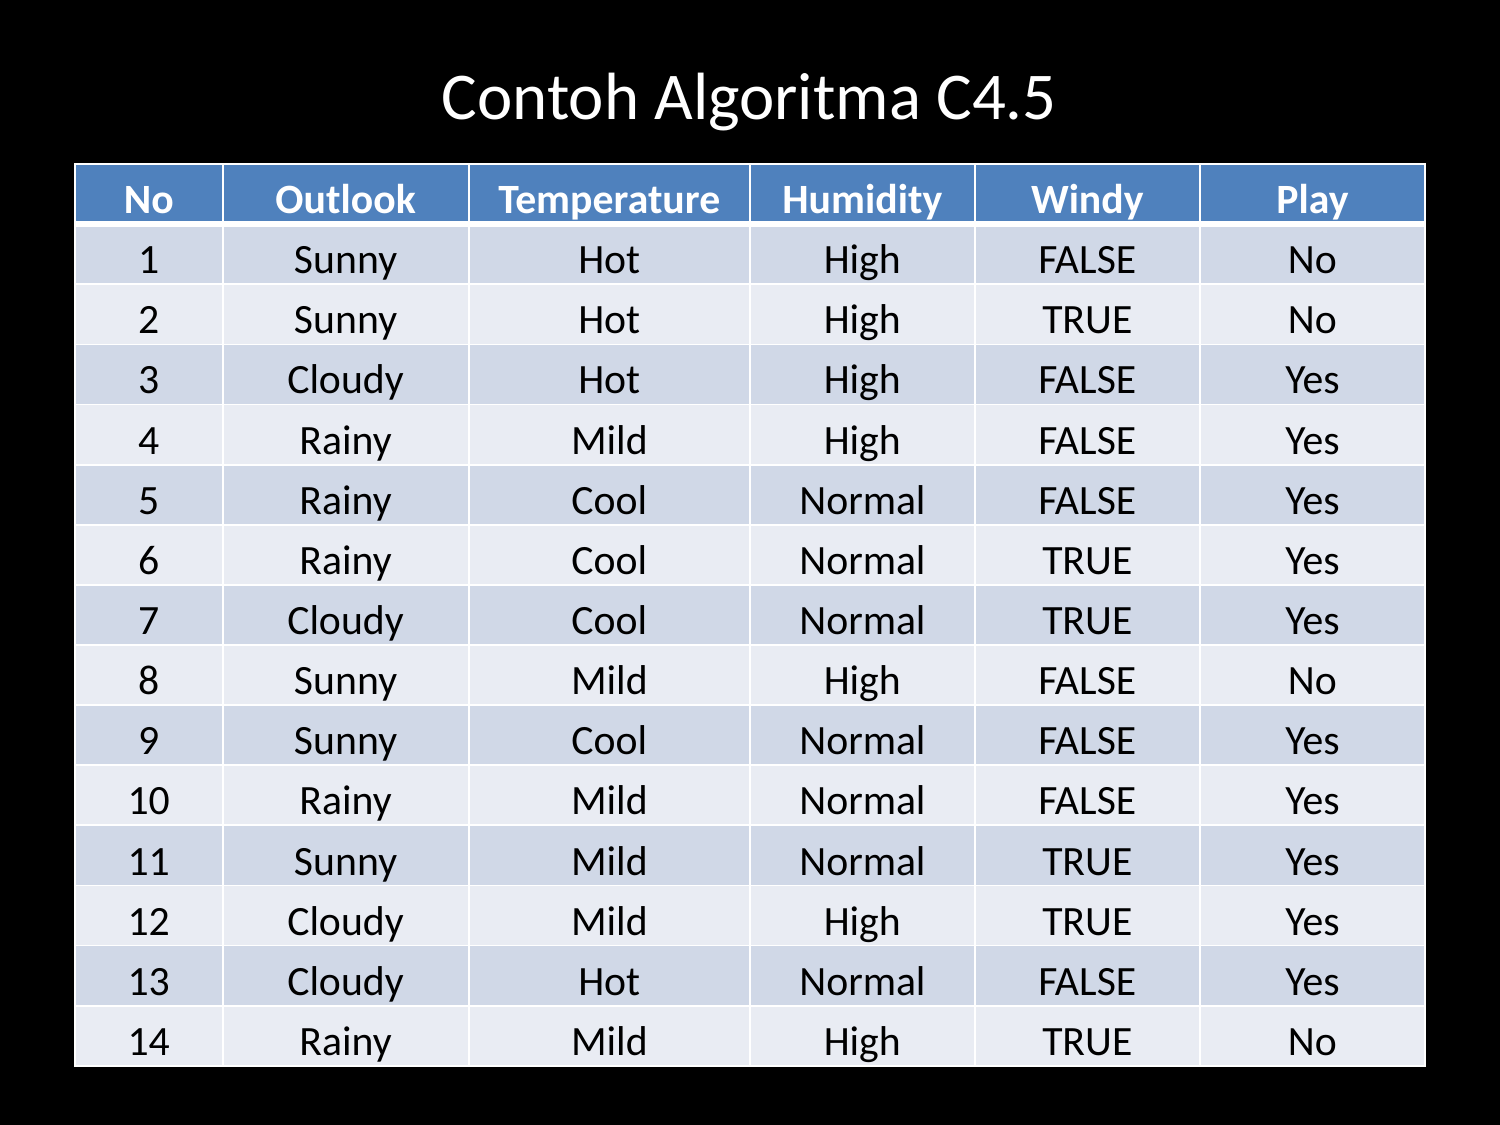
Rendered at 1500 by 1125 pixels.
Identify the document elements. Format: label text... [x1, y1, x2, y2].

table_cell High [751, 1007, 974, 1065]
table_cell High [751, 227, 974, 283]
table_cell Normal [751, 766, 974, 824]
table_cell 3 [76, 345, 222, 404]
table_cell Rainy [224, 405, 468, 464]
table_cell 8 [76, 646, 222, 704]
table_cell Normal [751, 826, 974, 885]
table_header Outlook [224, 165, 468, 221]
table_cell 1 [76, 227, 222, 283]
table_cell Hot [470, 227, 749, 283]
table_cell 7 [76, 586, 222, 644]
table_cell No [1201, 227, 1424, 283]
table_cell Mild [470, 405, 749, 464]
table_cell Yes [1201, 586, 1424, 644]
table_cell Sunny [224, 646, 468, 704]
table_cell Yes [1201, 466, 1424, 524]
table_cell Normal [751, 946, 974, 1005]
table_cell 13 [76, 946, 222, 1005]
table_cell Sunny [224, 826, 468, 885]
table_cell 14 [76, 1007, 222, 1065]
table_cell High [751, 886, 974, 945]
table_cell TRUE [976, 285, 1199, 344]
table_cell Cloudy [224, 946, 468, 1005]
table_cell Hot [470, 285, 749, 344]
table_cell FALSE [976, 766, 1199, 824]
table_cell TRUE [976, 826, 1199, 885]
table_cell Mild [470, 886, 749, 945]
table_cell Cloudy [224, 345, 468, 404]
table_cell 6 [76, 526, 222, 584]
table_cell TRUE [976, 886, 1199, 945]
table_cell FALSE [976, 466, 1199, 524]
table_cell Mild [470, 766, 749, 824]
table_cell TRUE [976, 1007, 1199, 1065]
table_cell Cool [470, 586, 749, 644]
table_cell Normal [751, 706, 974, 764]
table_cell Rainy [224, 526, 468, 584]
table_cell 9 [76, 706, 222, 764]
table_cell 12 [76, 886, 222, 945]
table_cell FALSE [976, 706, 1199, 764]
table_cell Sunny [224, 706, 468, 764]
table_cell Normal [751, 466, 974, 524]
table_header Windy [976, 165, 1199, 221]
table_cell Hot [470, 345, 749, 404]
table_cell 2 [76, 285, 222, 344]
table_cell FALSE [976, 405, 1199, 464]
table_cell Cloudy [224, 586, 468, 644]
table_cell TRUE [976, 586, 1199, 644]
table_cell Yes [1201, 766, 1424, 824]
table_cell High [751, 646, 974, 704]
table_cell Cool [470, 706, 749, 764]
table_cell High [751, 285, 974, 344]
table_cell 11 [76, 826, 222, 885]
table_header Humidity [751, 165, 974, 221]
table_cell FALSE [976, 227, 1199, 283]
table_cell Cool [470, 526, 749, 584]
table_cell Normal [751, 526, 974, 584]
table_cell Yes [1201, 405, 1424, 464]
table_cell 10 [76, 766, 222, 824]
table_cell Rainy [224, 1007, 468, 1065]
table_cell Sunny [224, 227, 468, 283]
table_cell Yes [1201, 706, 1424, 764]
table_cell Mild [470, 1007, 749, 1065]
table_cell FALSE [976, 345, 1199, 404]
table_cell No [1201, 1007, 1424, 1065]
table_cell Normal [751, 586, 974, 644]
table_cell No [1201, 646, 1424, 704]
table_header Temperature [470, 165, 749, 221]
table_cell Yes [1201, 345, 1424, 404]
table_cell Yes [1201, 826, 1424, 885]
table_cell 4 [76, 405, 222, 464]
table_cell FALSE [976, 646, 1199, 704]
table_cell TRUE [976, 526, 1199, 584]
table_cell No [1201, 285, 1424, 344]
table_cell Rainy [224, 466, 468, 524]
table_cell Rainy [224, 766, 468, 824]
table_cell High [751, 405, 974, 464]
table_cell Cloudy [224, 886, 468, 945]
table_cell 5 [76, 466, 222, 524]
table_cell Mild [470, 826, 749, 885]
table_cell Yes [1201, 946, 1424, 1005]
table_header Play [1201, 165, 1424, 221]
table_cell FALSE [976, 946, 1199, 1005]
table_cell Mild [470, 646, 749, 704]
table_cell High [751, 345, 974, 404]
table_cell Hot [470, 946, 749, 1005]
title Contoh Algoritma C4.5 [75, 45, 1425, 141]
table_cell Cool [470, 466, 749, 524]
table_cell Yes [1201, 526, 1424, 584]
table_cell Yes [1201, 886, 1424, 945]
table_header No [76, 165, 222, 221]
table_cell Sunny [224, 285, 468, 344]
